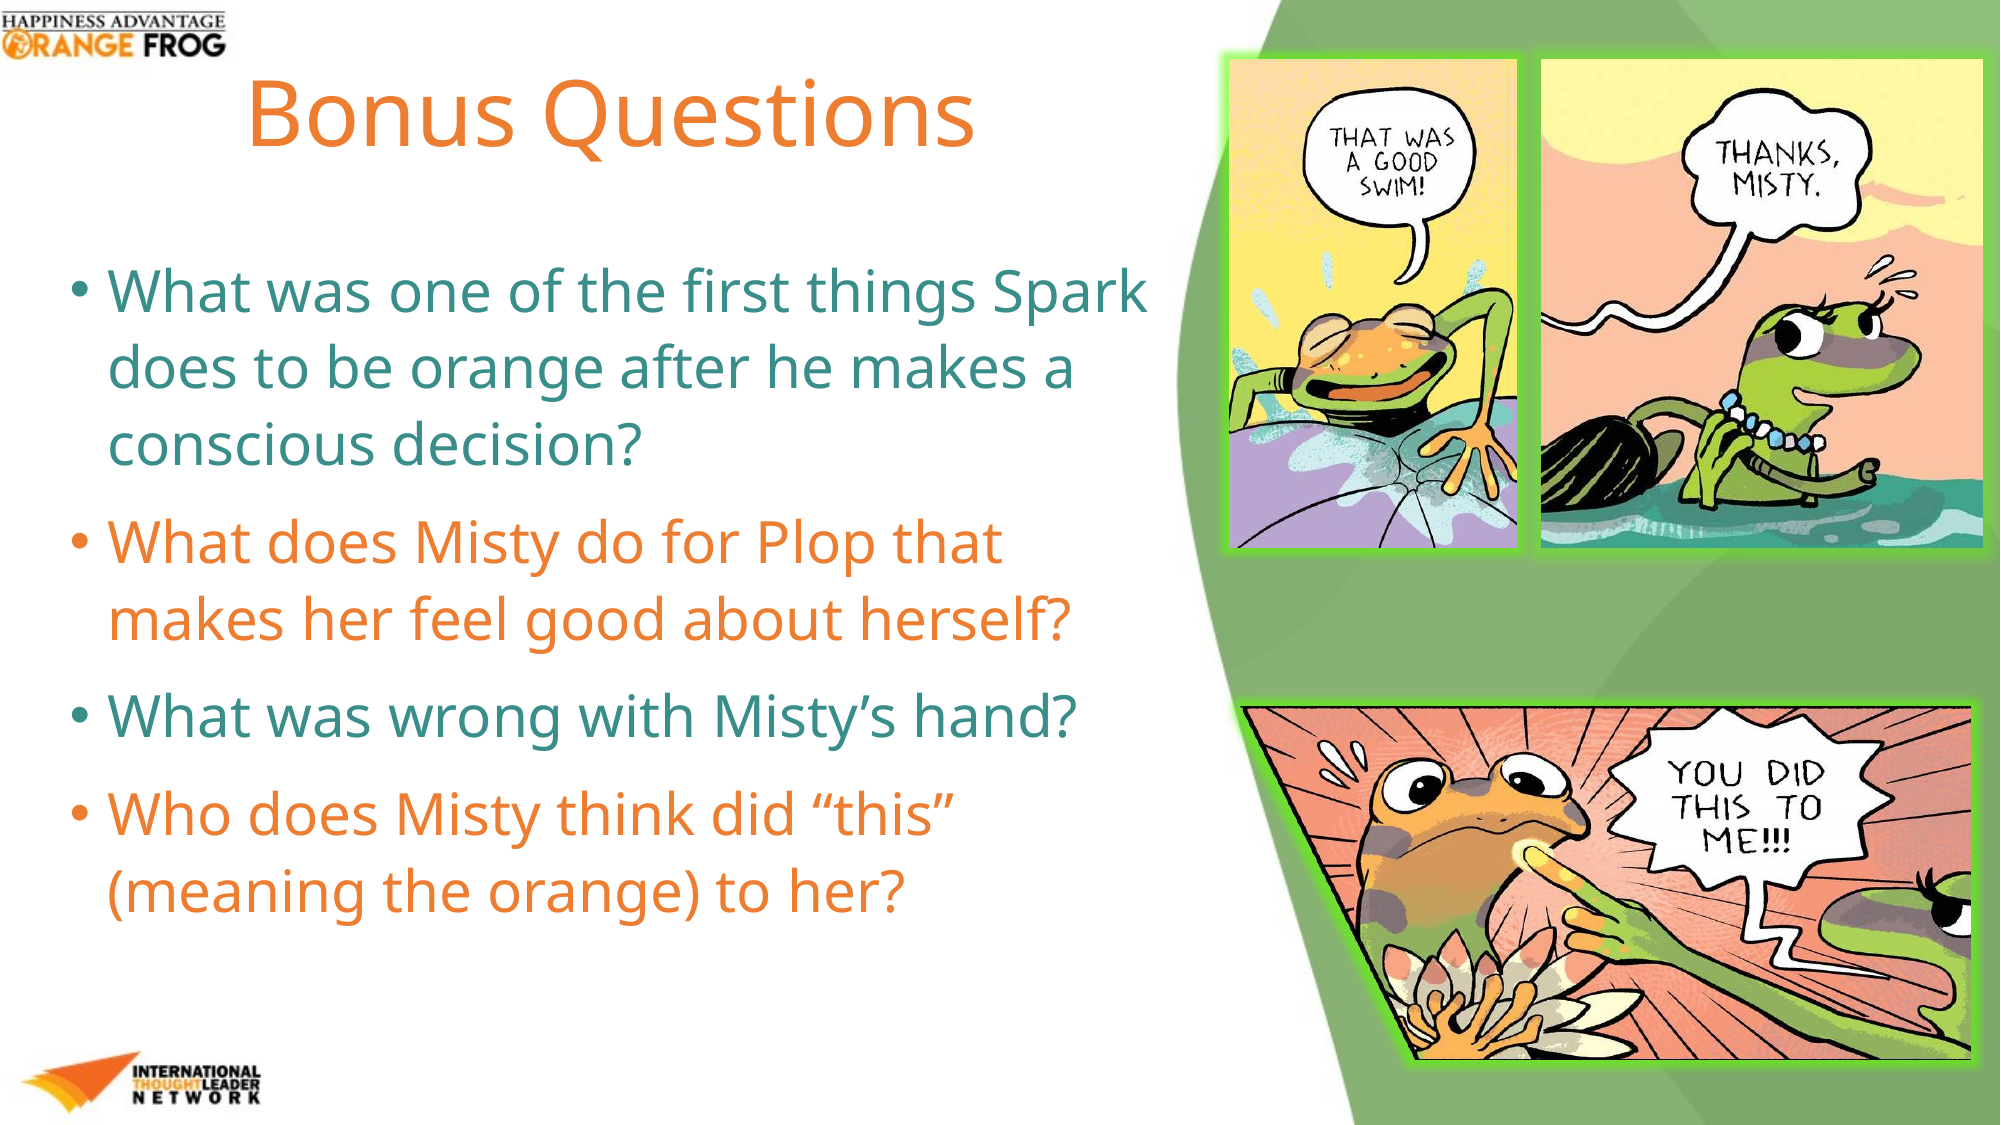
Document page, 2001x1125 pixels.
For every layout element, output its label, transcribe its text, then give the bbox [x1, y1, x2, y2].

text_box What was one of the first things Spark does to be orange after he makes a conscious decision? What does Misty do for Plop that makes her feel good about herself? What was wrong with Misty’s hand? Who does Misty think did “this” (meaning the orange) to her? [54, 239, 1187, 1014]
picture [0, 0, 2000, 1125]
text_box Bonus Questions [193, 59, 1030, 184]
